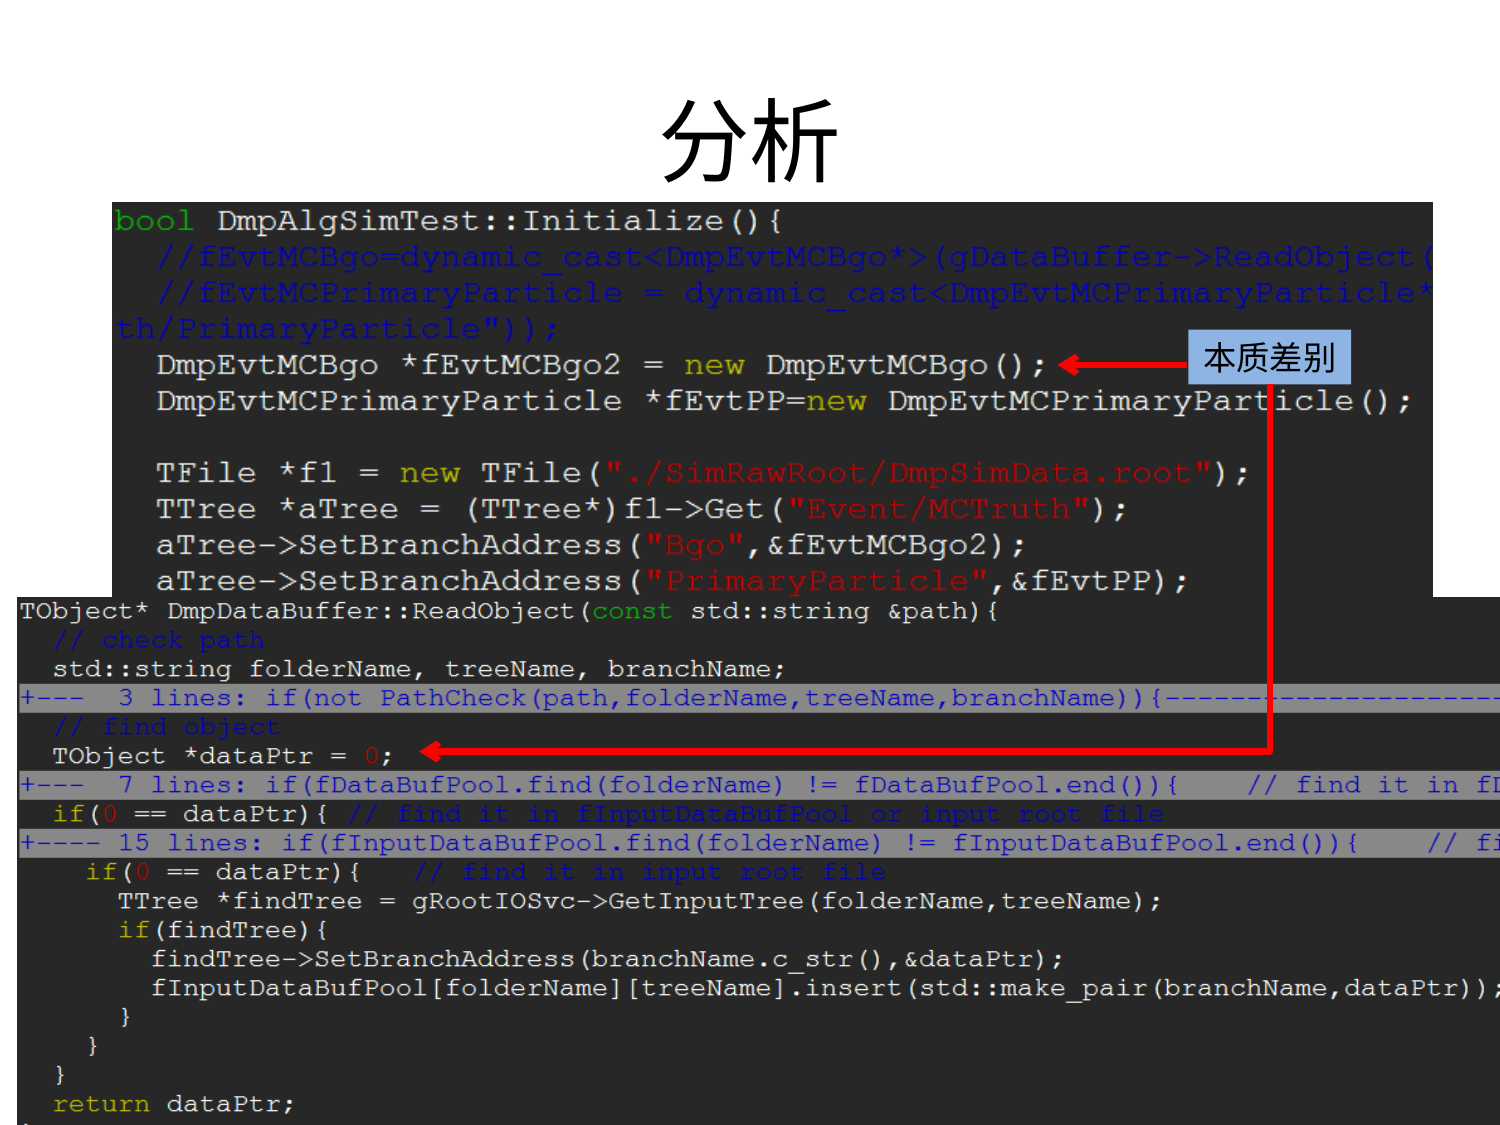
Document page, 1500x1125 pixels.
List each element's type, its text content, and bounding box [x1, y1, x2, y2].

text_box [661, 142, 1028, 994]
picture [17, 202, 1500, 1125]
title 分析 [75, 45, 1425, 233]
